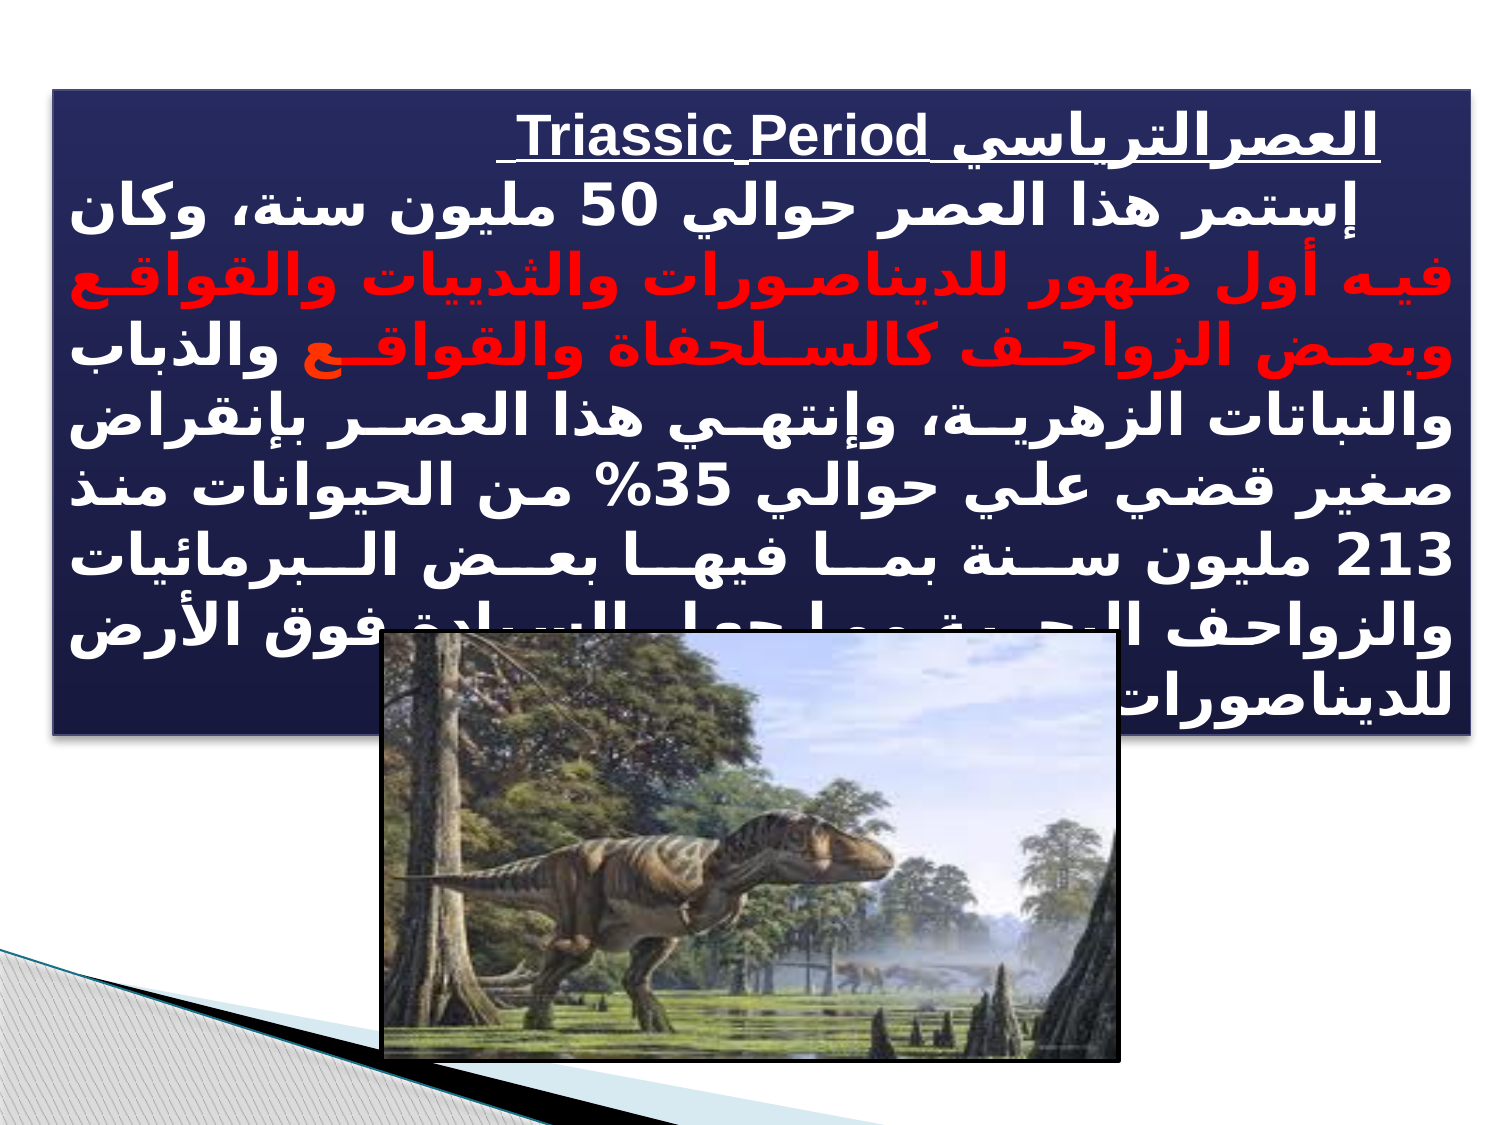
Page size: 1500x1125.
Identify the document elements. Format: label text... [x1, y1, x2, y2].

text_box العصرالترياسي Triassic Period إستمر هذا العصر حوالي 50 مليون سنة، وكان فيه أول ظهور للديناصورات والثدييات والقواقع وبعض الزواحف كالسلحفاة والقواقع والذباب والنباتات الزهرية، وإنتهي هذا العصر بإنقراض صغير قضي علي حوالي 35% من الحيوانات منذ 213 مليون سنة بما فيها بعض البرمائيات والزواحف البحرية مما جعل السيادة فوق الأرض للديناصورات. [52, 89, 1471, 736]
picture [383, 633, 1117, 1059]
